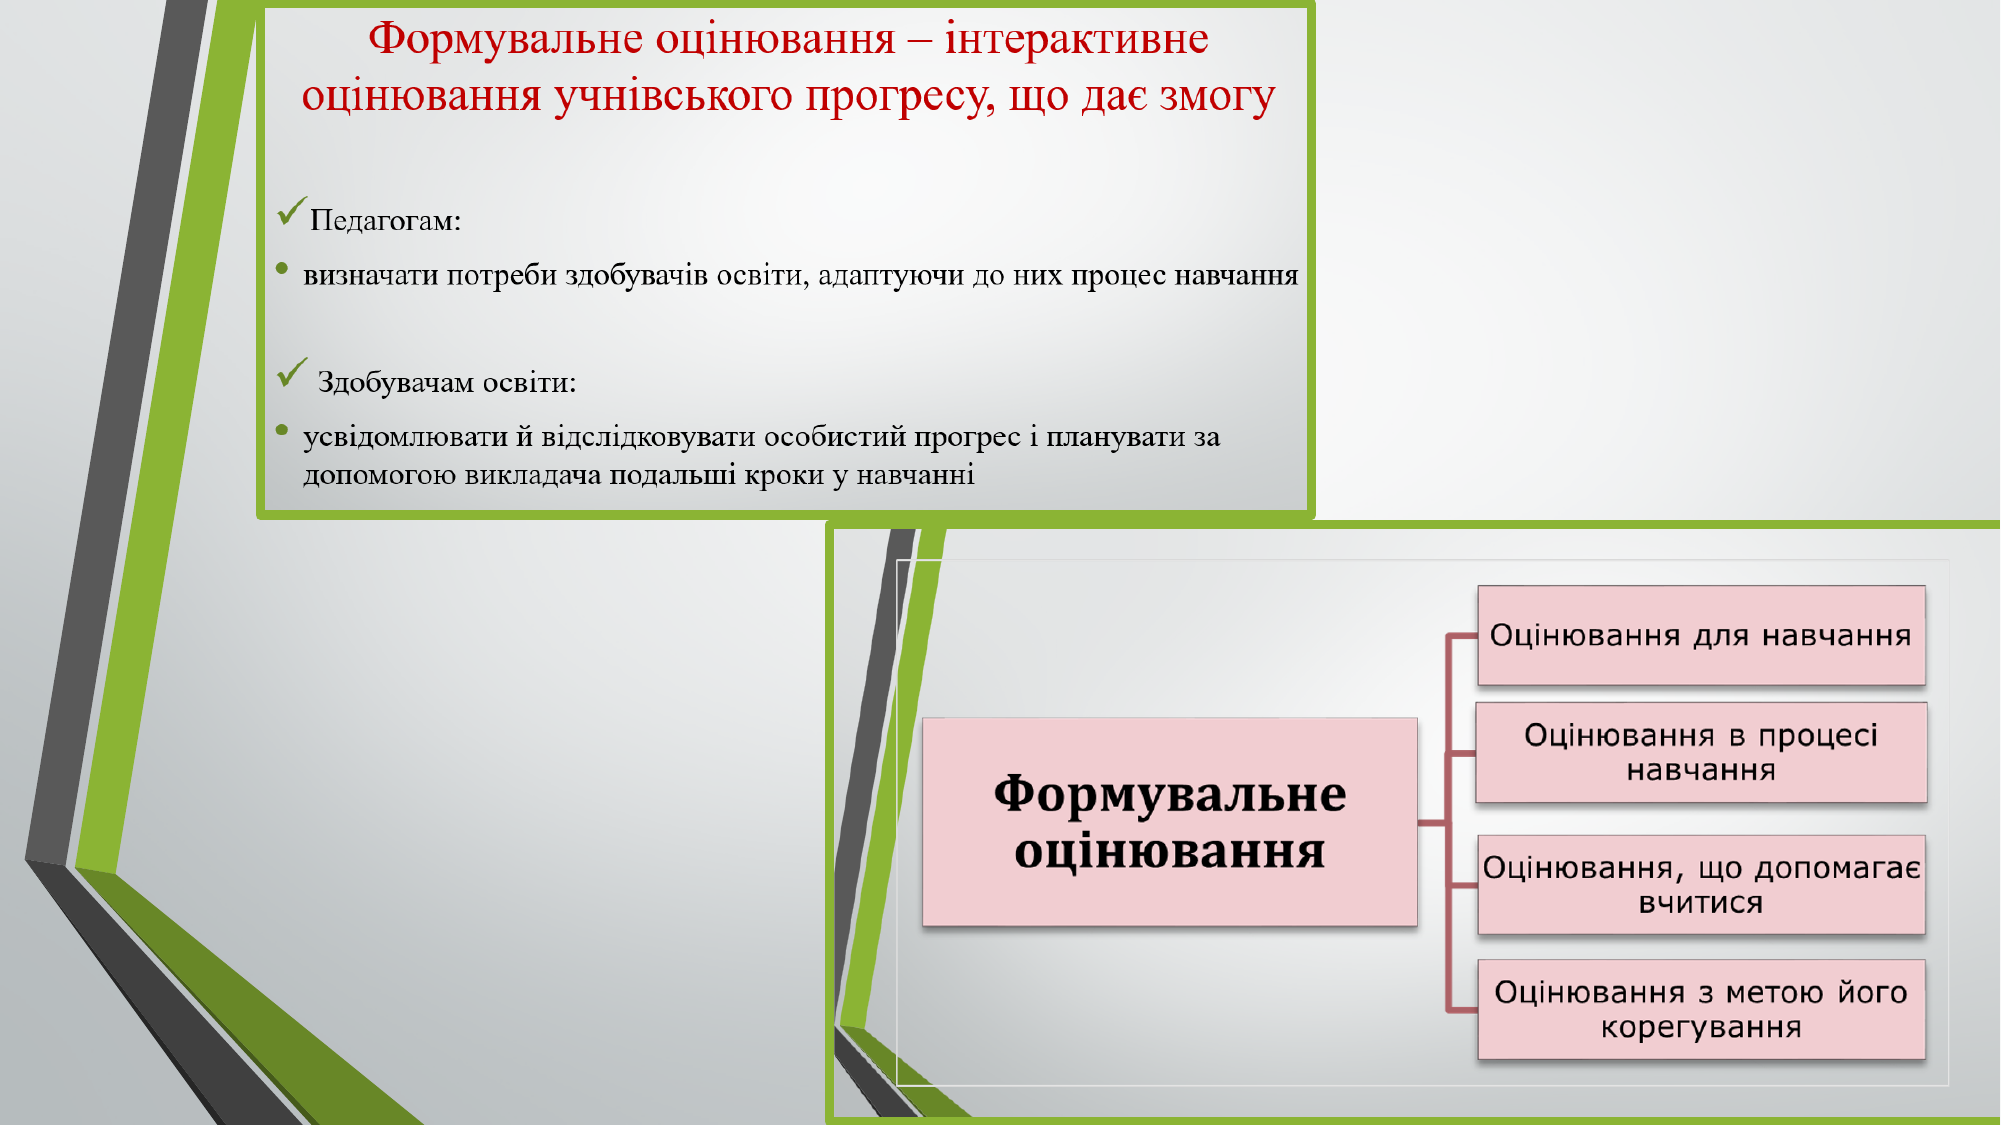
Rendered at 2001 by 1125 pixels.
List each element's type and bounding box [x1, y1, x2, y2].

list [834, 528, 2000, 1118]
picture [264, 7, 1307, 511]
